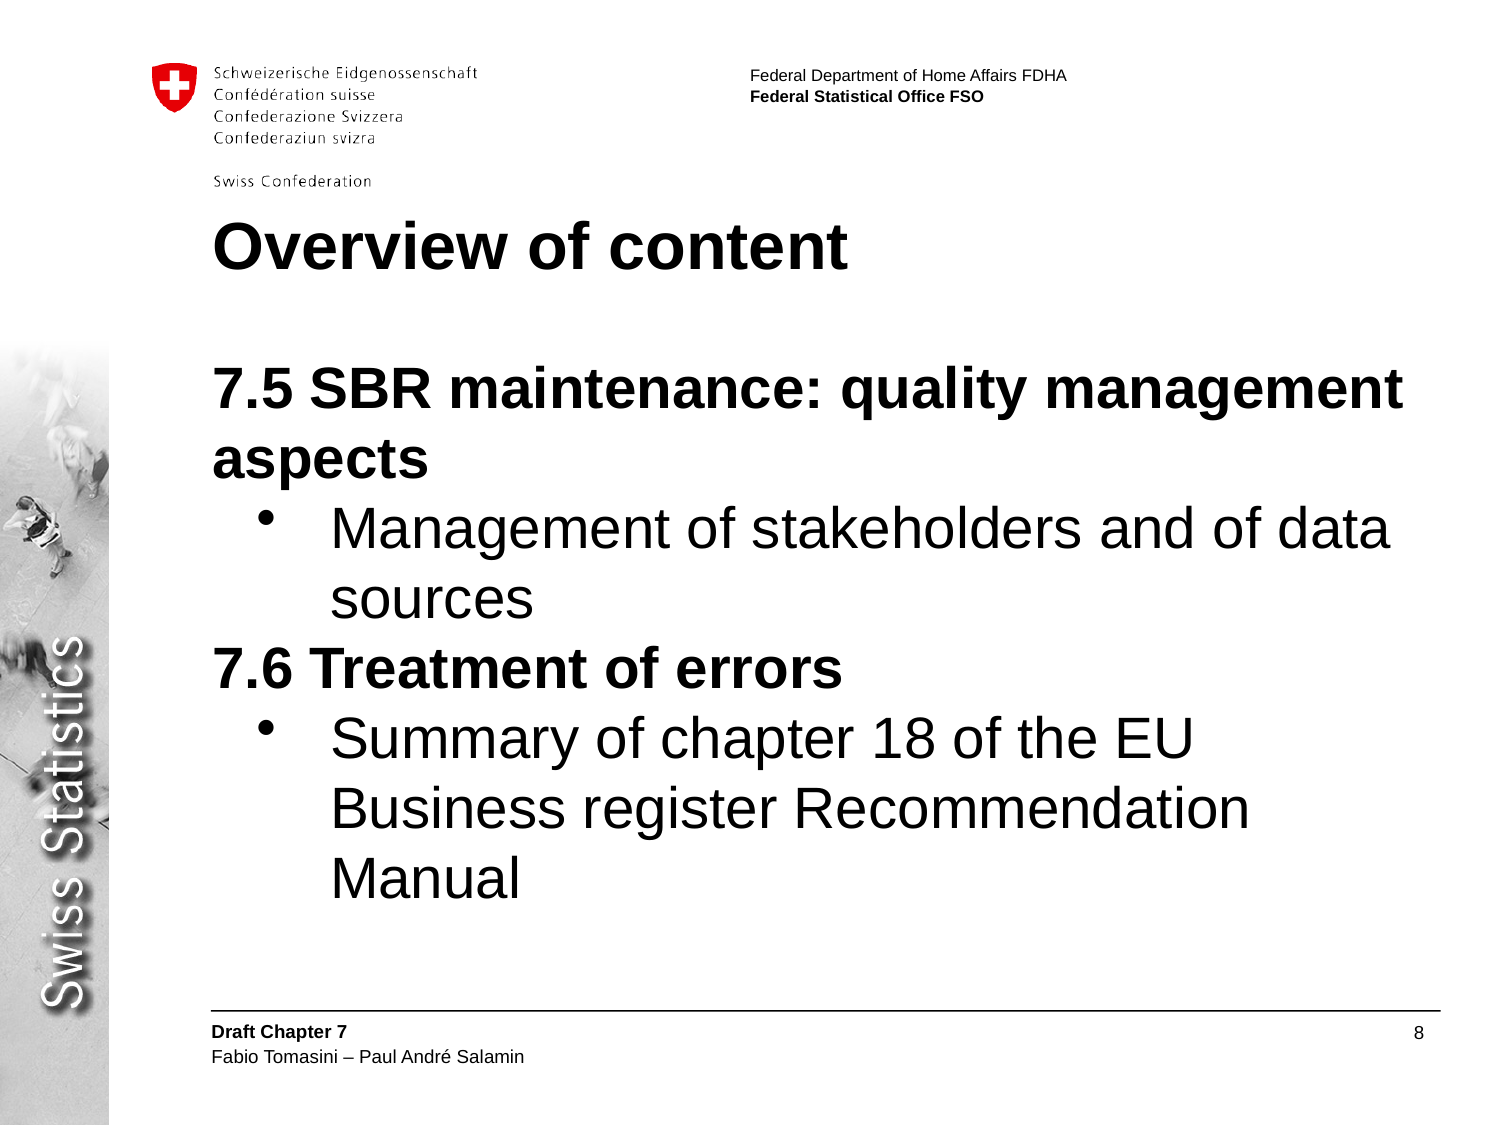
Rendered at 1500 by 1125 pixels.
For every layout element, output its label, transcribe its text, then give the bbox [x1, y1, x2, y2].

title Overview of content [212, 207, 1437, 349]
picture [152, 63, 477, 187]
list 7.5 SBR maintenance: quality management aspects Management of stakeholders and of data sources 7.6 Treatment of errors Summary of chapter 18 of the EU Business register Recommendation Manual [212, 349, 1437, 1006]
picture [0, 105, 109, 1125]
